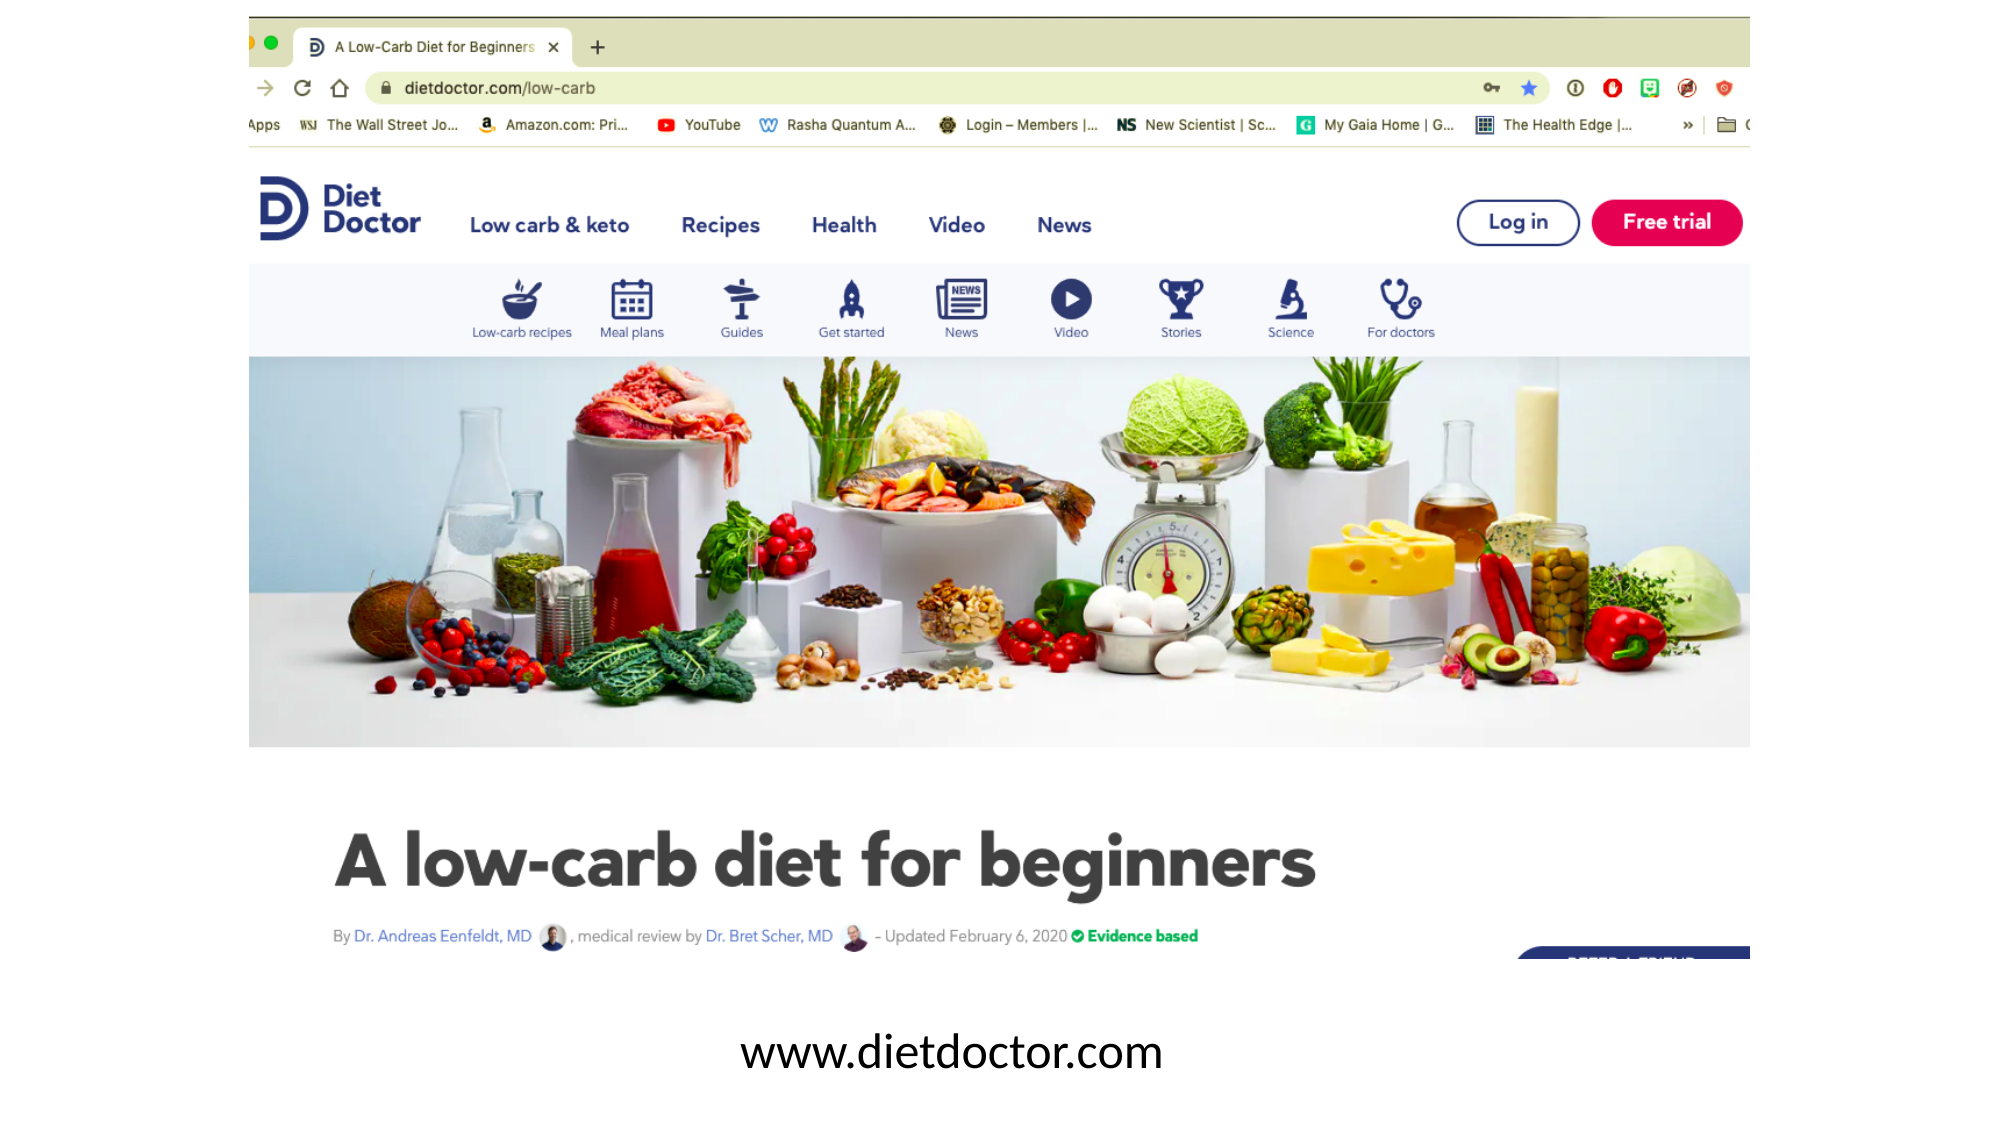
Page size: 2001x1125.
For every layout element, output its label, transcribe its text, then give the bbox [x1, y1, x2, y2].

text_box www.dietdoctor.com [565, 1011, 1339, 1087]
picture [249, 16, 1750, 959]
